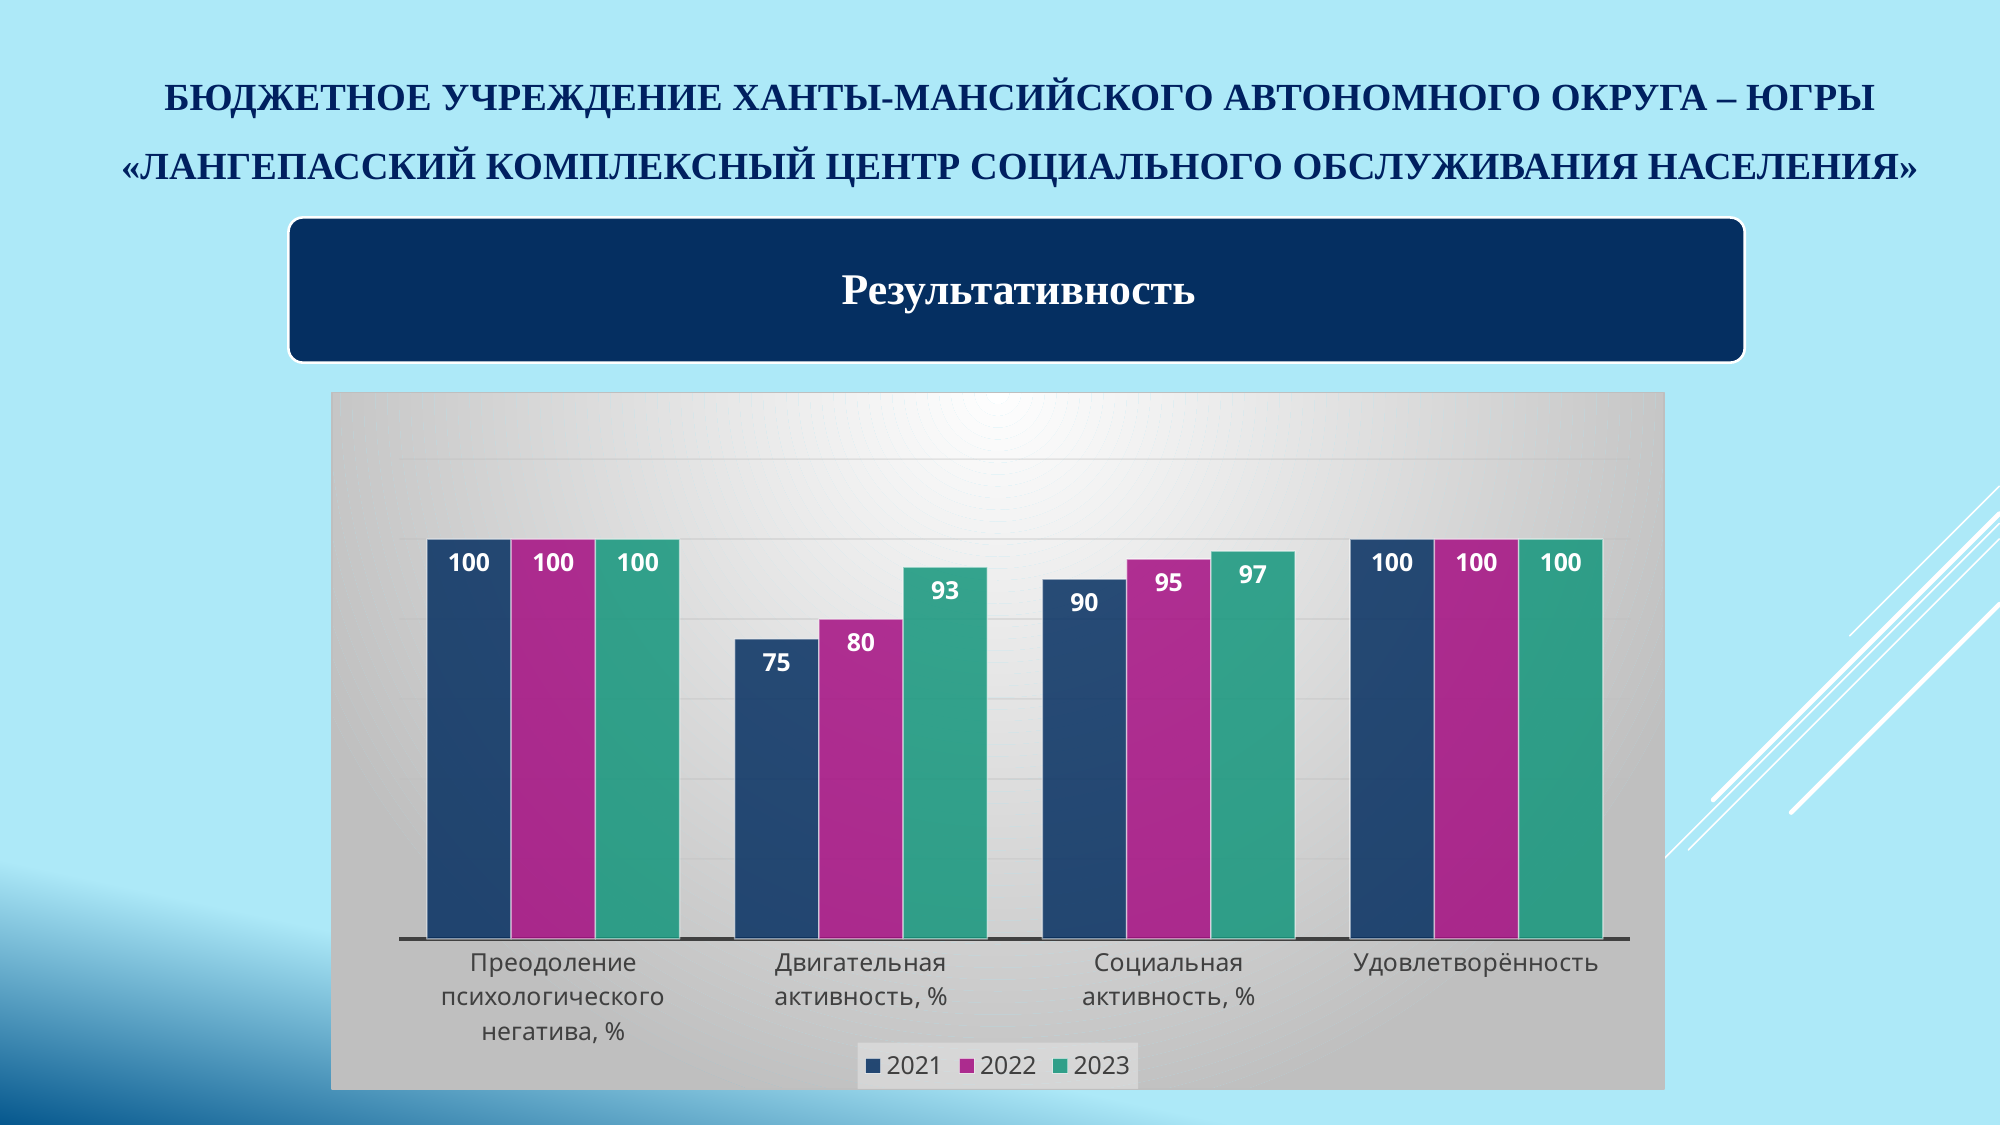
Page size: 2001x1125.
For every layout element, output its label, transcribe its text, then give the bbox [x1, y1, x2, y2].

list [45, 217, 1745, 363]
text_box Бюджетное учреждение Ханты-Мансийского автономного округа – Югры «Лангепасский комплексный центр социального обслуживания населения» [77, 33, 1965, 204]
chart [330, 391, 1665, 1090]
